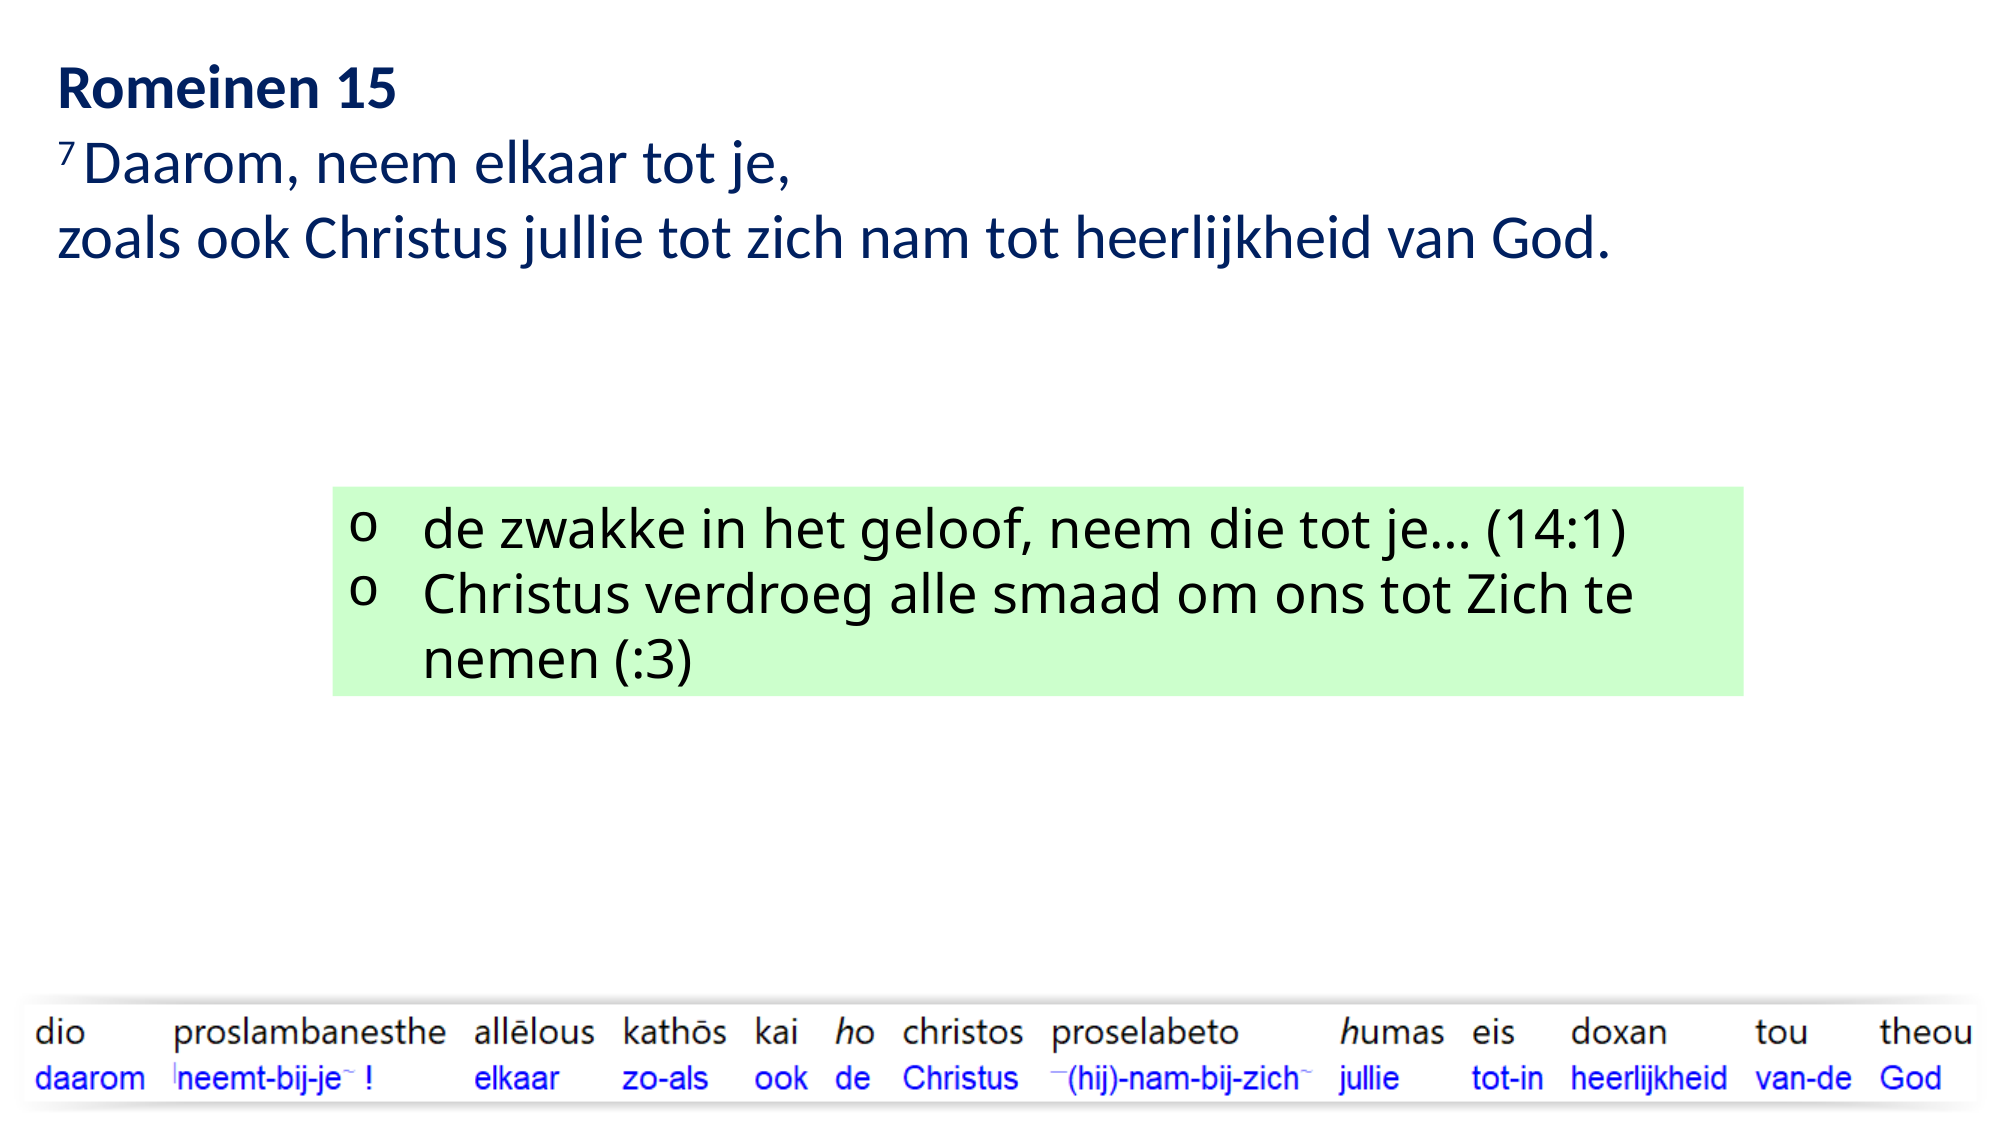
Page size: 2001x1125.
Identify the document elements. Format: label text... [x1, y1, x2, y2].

text_box Romeinen 15 7 Daarom, neem elkaar tot je, zoals ook Christus jullie tot zich nam tot heerlijkheid van God. [42, 39, 1943, 279]
text_box de zwakke in het geloof, neem die tot je… (14:1) Christus verdroeg alle smaad om ons tot Zich te nemen (:3) [332, 486, 1744, 697]
picture [11, 991, 1989, 1114]
